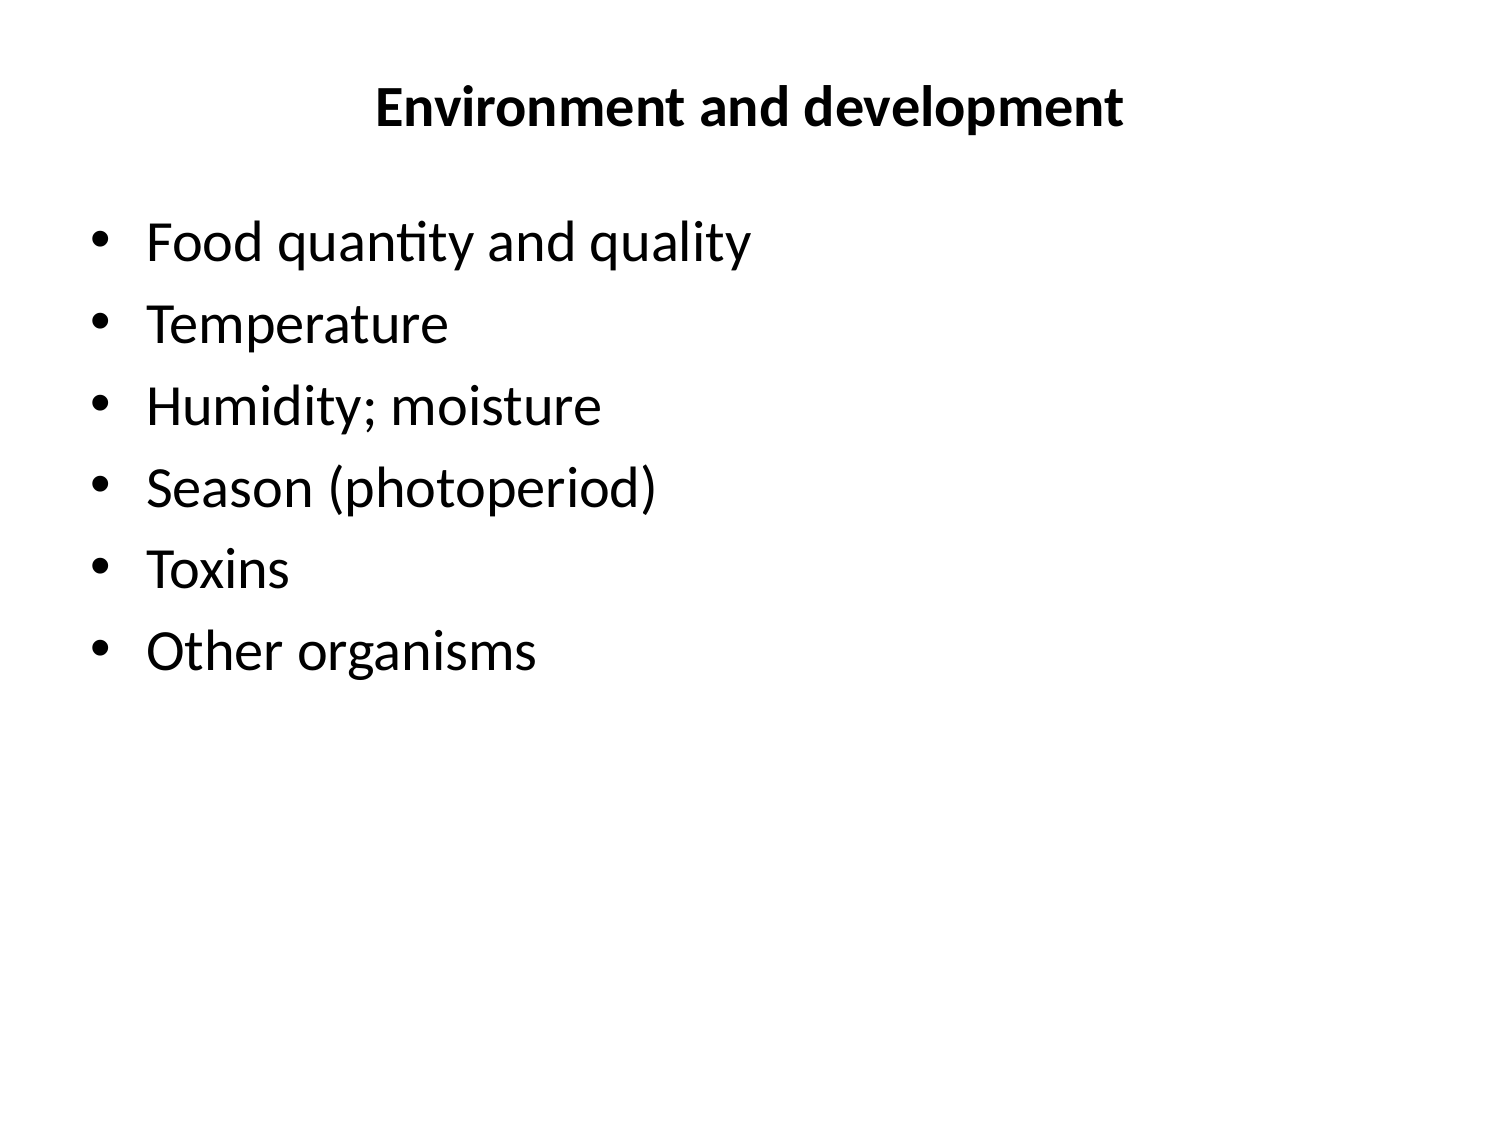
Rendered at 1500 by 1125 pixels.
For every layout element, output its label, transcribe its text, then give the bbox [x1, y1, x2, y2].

title Environment and development [74, 44, 1426, 162]
list Food quantity and quality Temperature Humidity; moisture Season (photoperiod) Toxins Other organisms [74, 195, 1426, 1006]
